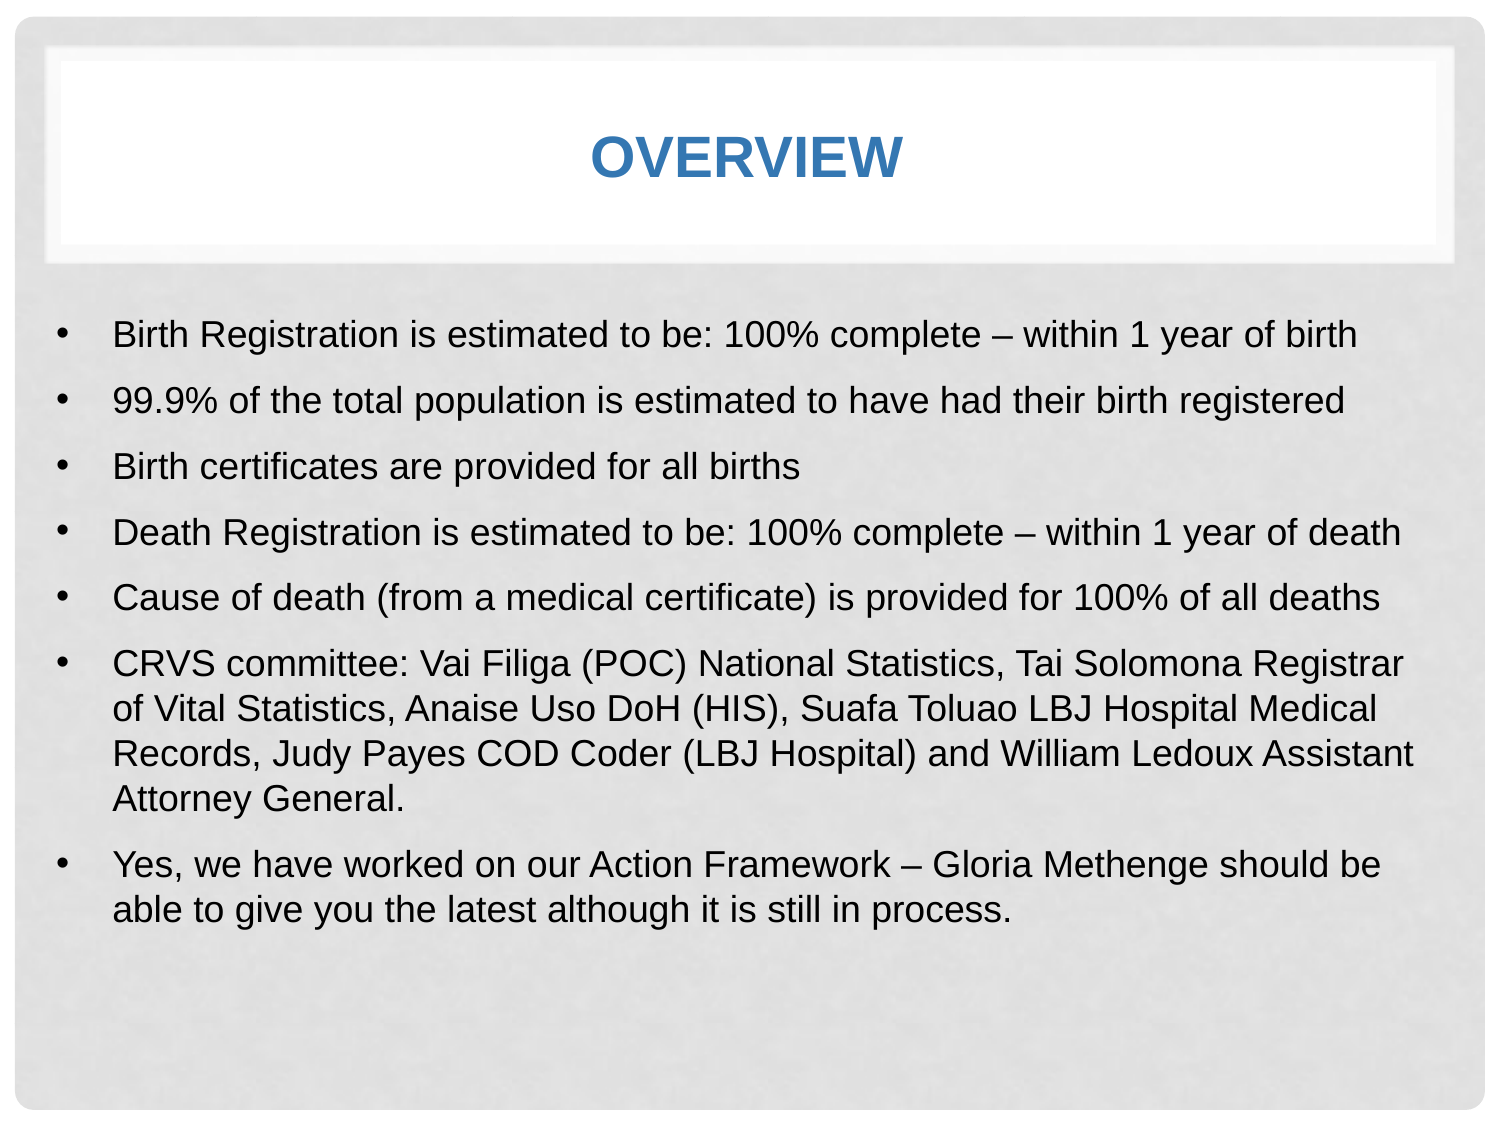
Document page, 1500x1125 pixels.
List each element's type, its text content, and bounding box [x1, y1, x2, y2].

text_box Birth Registration is estimated to be: 100% complete – within 1 year of birth 99.9% of the total population is estimated to have had their birth registered Birth certificates are provided for all births Death Registration is estimated to be: 100% complete – within 1 year of death Cause of death (from a medical certificate) is provided for 100% of all deaths CRVS committee: Vai Filiga (POC) National Statistics, Tai Solomona Registrar of Vital Statistics, Anaise Uso DoH (HIS), Suafa Toluao LBJ Hospital Medical Records, Judy Payes COD Coder (LBJ Hospital) and William Ledoux Assistant Attorney General. Yes, we have worked on our Action Framework – Gloria Methenge should be able to give you the latest although it is still in process. [41, 302, 1447, 938]
title Overview [69, 100, 1425, 209]
